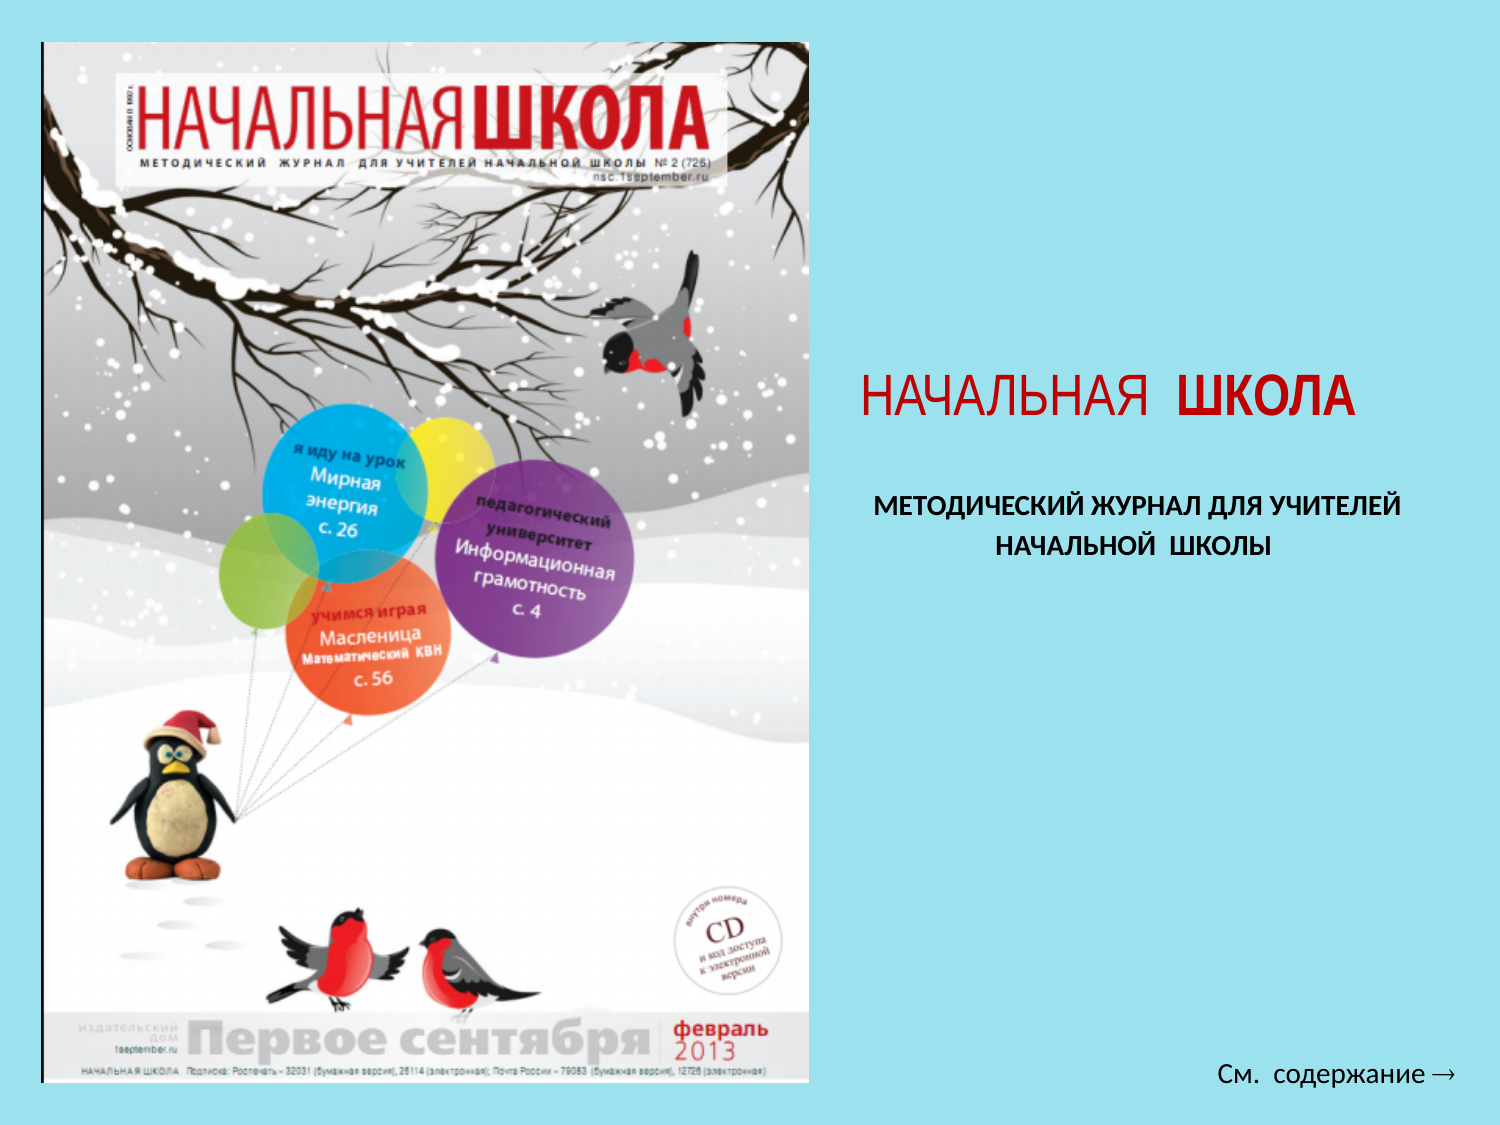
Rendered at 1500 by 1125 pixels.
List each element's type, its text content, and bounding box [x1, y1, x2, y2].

text_box НАЧАЛЬНАЯ ШКОЛА [819, 349, 1471, 435]
text_box См. содержание  [1151, 1046, 1471, 1097]
picture [40, 42, 810, 1083]
title методический журнал ДЛЯ УЧИТЕЛЕЙ НАЧАЛЬНОЙ ШКОЛЫ [819, 491, 1483, 551]
